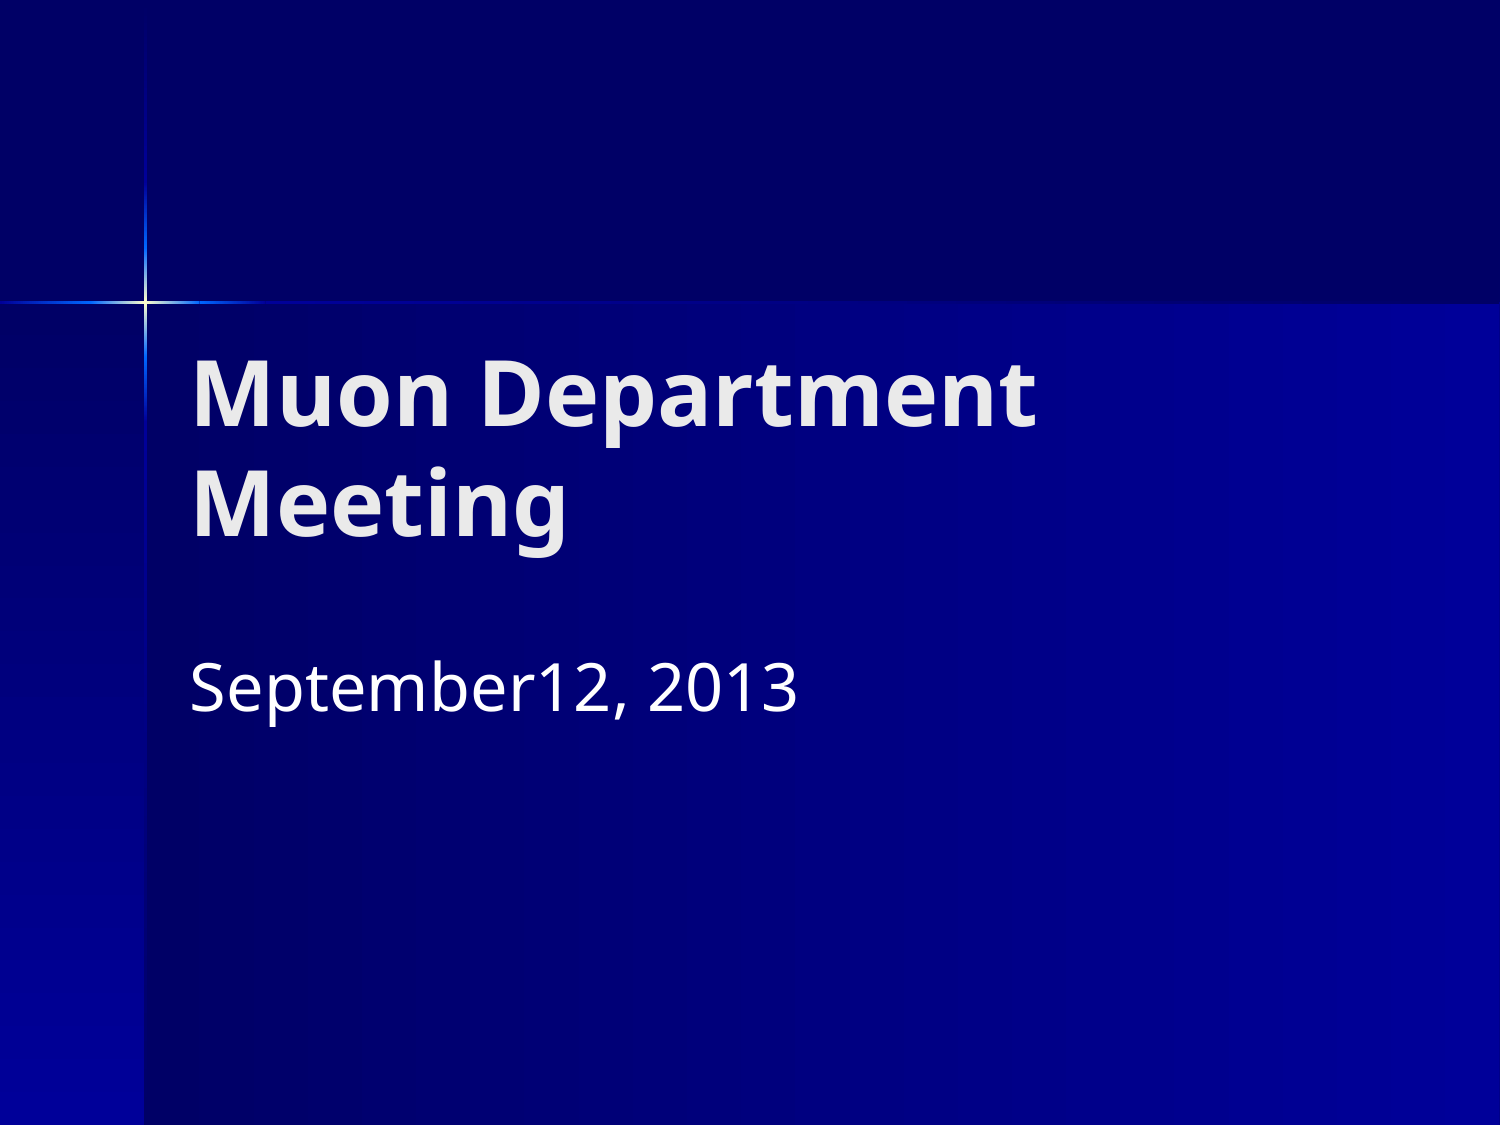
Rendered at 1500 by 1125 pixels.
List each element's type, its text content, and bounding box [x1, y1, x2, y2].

subtitle September12, 2013 [174, 637, 1225, 925]
title Muon Department Meeting [174, 162, 1338, 563]
